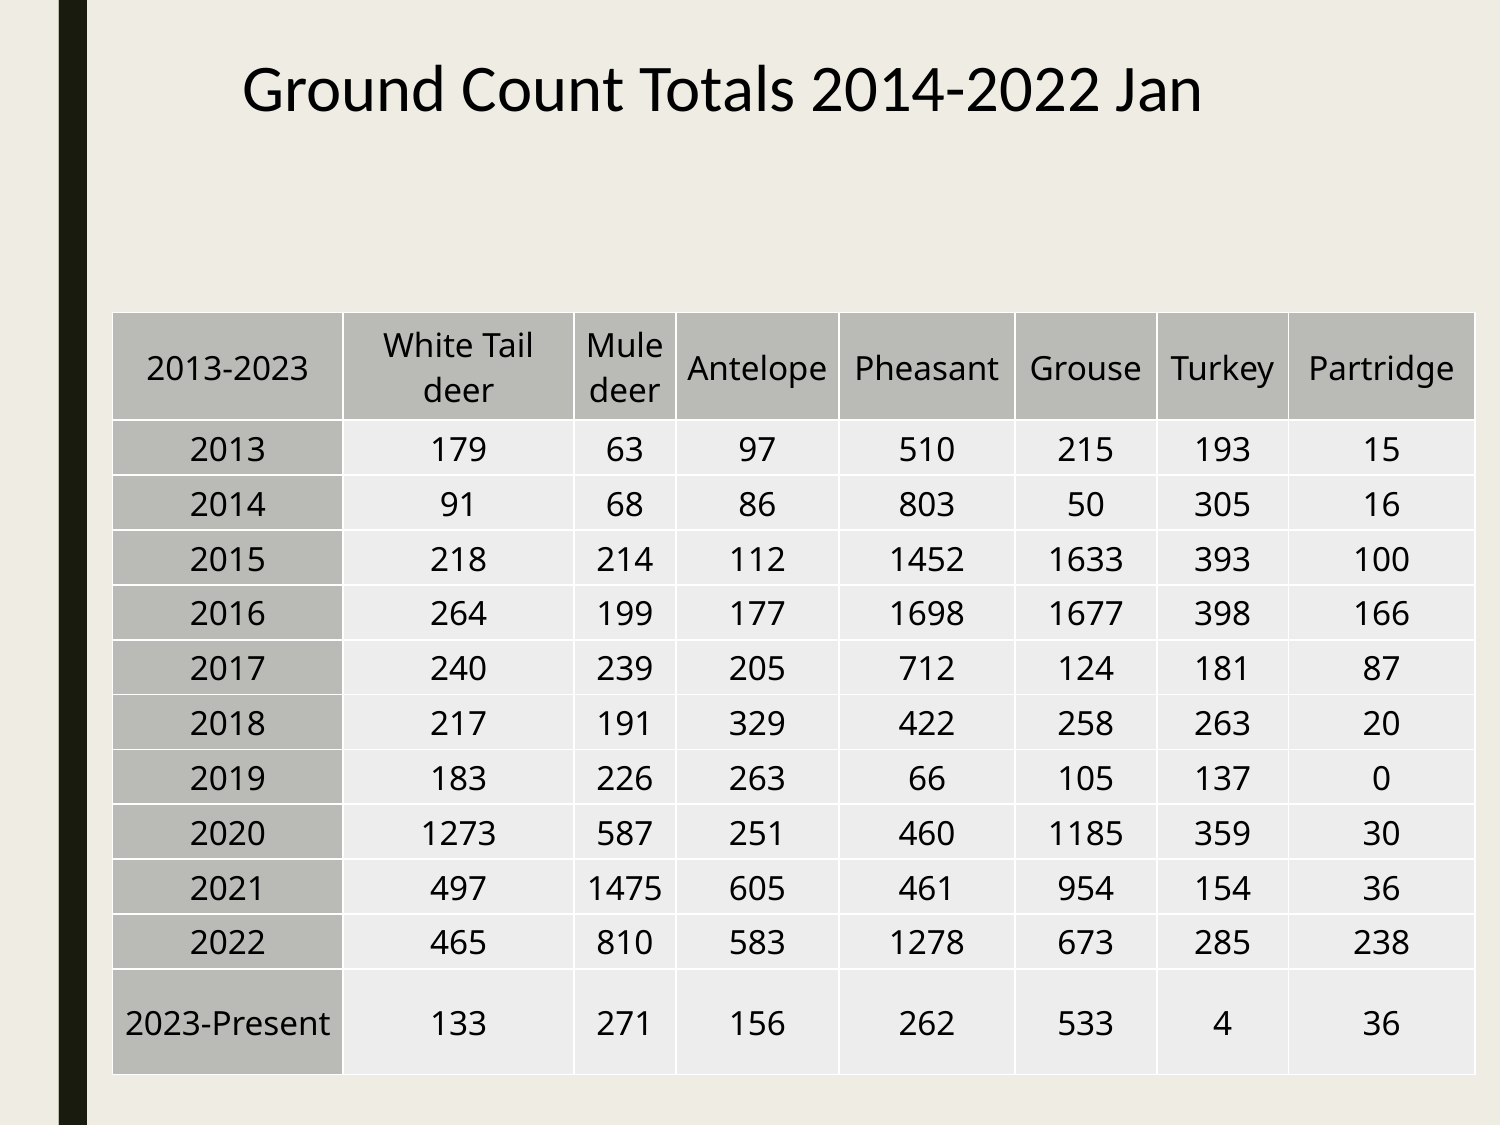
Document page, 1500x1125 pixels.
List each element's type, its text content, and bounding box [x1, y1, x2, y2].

table_cell 258 [1016, 695, 1156, 749]
table_cell 124 [1016, 641, 1156, 694]
table_cell 673 [1016, 915, 1156, 968]
table_cell 460 [840, 805, 1014, 858]
table_cell 205 [677, 641, 838, 694]
table_cell 2020 [113, 805, 342, 858]
table_cell 217 [344, 695, 573, 749]
table_cell 0 [1289, 750, 1474, 803]
table_cell 2018 [113, 695, 342, 749]
table_cell 2021 [113, 860, 342, 913]
table_cell 810 [575, 915, 675, 968]
table_cell 105 [1016, 750, 1156, 803]
table_cell 218 [344, 531, 573, 584]
table_cell 63 [575, 421, 675, 474]
table_cell 398 [1158, 586, 1288, 639]
table_cell 36 [1289, 970, 1474, 1074]
table_cell 166 [1289, 586, 1474, 639]
table_cell 97 [677, 421, 838, 474]
table_cell 2022 [113, 915, 342, 968]
table_cell 87 [1289, 641, 1474, 694]
table_cell 465 [344, 915, 573, 968]
table_cell 803 [840, 476, 1014, 529]
table_cell 91 [344, 476, 573, 529]
table_cell 191 [575, 695, 675, 749]
table_cell 20 [1289, 695, 1474, 749]
table_cell 154 [1158, 860, 1288, 913]
table_cell 510 [840, 421, 1014, 474]
table_cell 66 [840, 750, 1014, 803]
table_cell 712 [840, 641, 1014, 694]
table_cell 181 [1158, 641, 1288, 694]
table_cell 30 [1289, 805, 1474, 858]
table_cell 226 [575, 750, 675, 803]
table_cell 240 [344, 641, 573, 694]
table_cell 1185 [1016, 805, 1156, 858]
table_cell 954 [1016, 860, 1156, 913]
table_cell 497 [344, 860, 573, 913]
table_cell 263 [677, 750, 838, 803]
table_cell 329 [677, 695, 838, 749]
table_cell 1633 [1016, 531, 1156, 584]
table_header Mule deer [575, 313, 675, 419]
table_cell 393 [1158, 531, 1288, 584]
table_cell 2014 [113, 476, 342, 529]
table_cell 2016 [113, 586, 342, 639]
table_cell 86 [677, 476, 838, 529]
table_header Pheasant [840, 313, 1014, 419]
table_header 2013-2023 [113, 313, 342, 419]
table_cell 1452 [840, 531, 1014, 584]
table_cell 2023-Present [113, 970, 342, 1074]
table_cell 1278 [840, 915, 1014, 968]
title Ground Count Totals 2014-2022 Jan [135, 47, 1313, 188]
table_cell 199 [575, 586, 675, 639]
table_cell 15 [1289, 421, 1474, 474]
table_cell 4 [1158, 970, 1288, 1074]
table_header Turkey [1158, 313, 1288, 419]
table_cell 285 [1158, 915, 1288, 968]
table_cell 215 [1016, 421, 1156, 474]
table_cell 305 [1158, 476, 1288, 529]
table_cell 263 [1158, 695, 1288, 749]
table_cell 2015 [113, 531, 342, 584]
table_cell 461 [840, 860, 1014, 913]
table_cell 16 [1289, 476, 1474, 529]
table_cell 133 [344, 970, 573, 1074]
table_cell 36 [1289, 860, 1474, 913]
table_cell 2019 [113, 750, 342, 803]
table_cell 251 [677, 805, 838, 858]
table_cell 193 [1158, 421, 1288, 474]
table_cell 238 [1289, 915, 1474, 968]
table_cell 271 [575, 970, 675, 1074]
table_header White Tail deer [344, 313, 573, 419]
table_header Antelope [677, 313, 838, 419]
table_cell 1273 [344, 805, 573, 858]
table_cell 422 [840, 695, 1014, 749]
table_cell 1698 [840, 586, 1014, 639]
table_cell 533 [1016, 970, 1156, 1074]
table_cell 605 [677, 860, 838, 913]
table_cell 100 [1289, 531, 1474, 584]
table_cell 112 [677, 531, 838, 584]
table_cell 50 [1016, 476, 1156, 529]
table_cell 68 [575, 476, 675, 529]
table_cell 2013 [113, 421, 342, 474]
table_cell 239 [575, 641, 675, 694]
table_cell 262 [840, 970, 1014, 1074]
table_cell 183 [344, 750, 573, 803]
table_cell 1475 [575, 860, 675, 913]
table_cell 214 [575, 531, 675, 584]
table_cell 179 [344, 421, 573, 474]
table_cell 264 [344, 586, 573, 639]
table_cell 359 [1158, 805, 1288, 858]
table_cell 156 [677, 970, 838, 1074]
table_header Partridge [1289, 313, 1474, 419]
table_header Grouse [1016, 313, 1156, 419]
table_cell 583 [677, 915, 838, 968]
table_cell 2017 [113, 641, 342, 694]
table_cell 1677 [1016, 586, 1156, 639]
table_cell 587 [575, 805, 675, 858]
table_cell 177 [677, 586, 838, 639]
table_cell 137 [1158, 750, 1288, 803]
